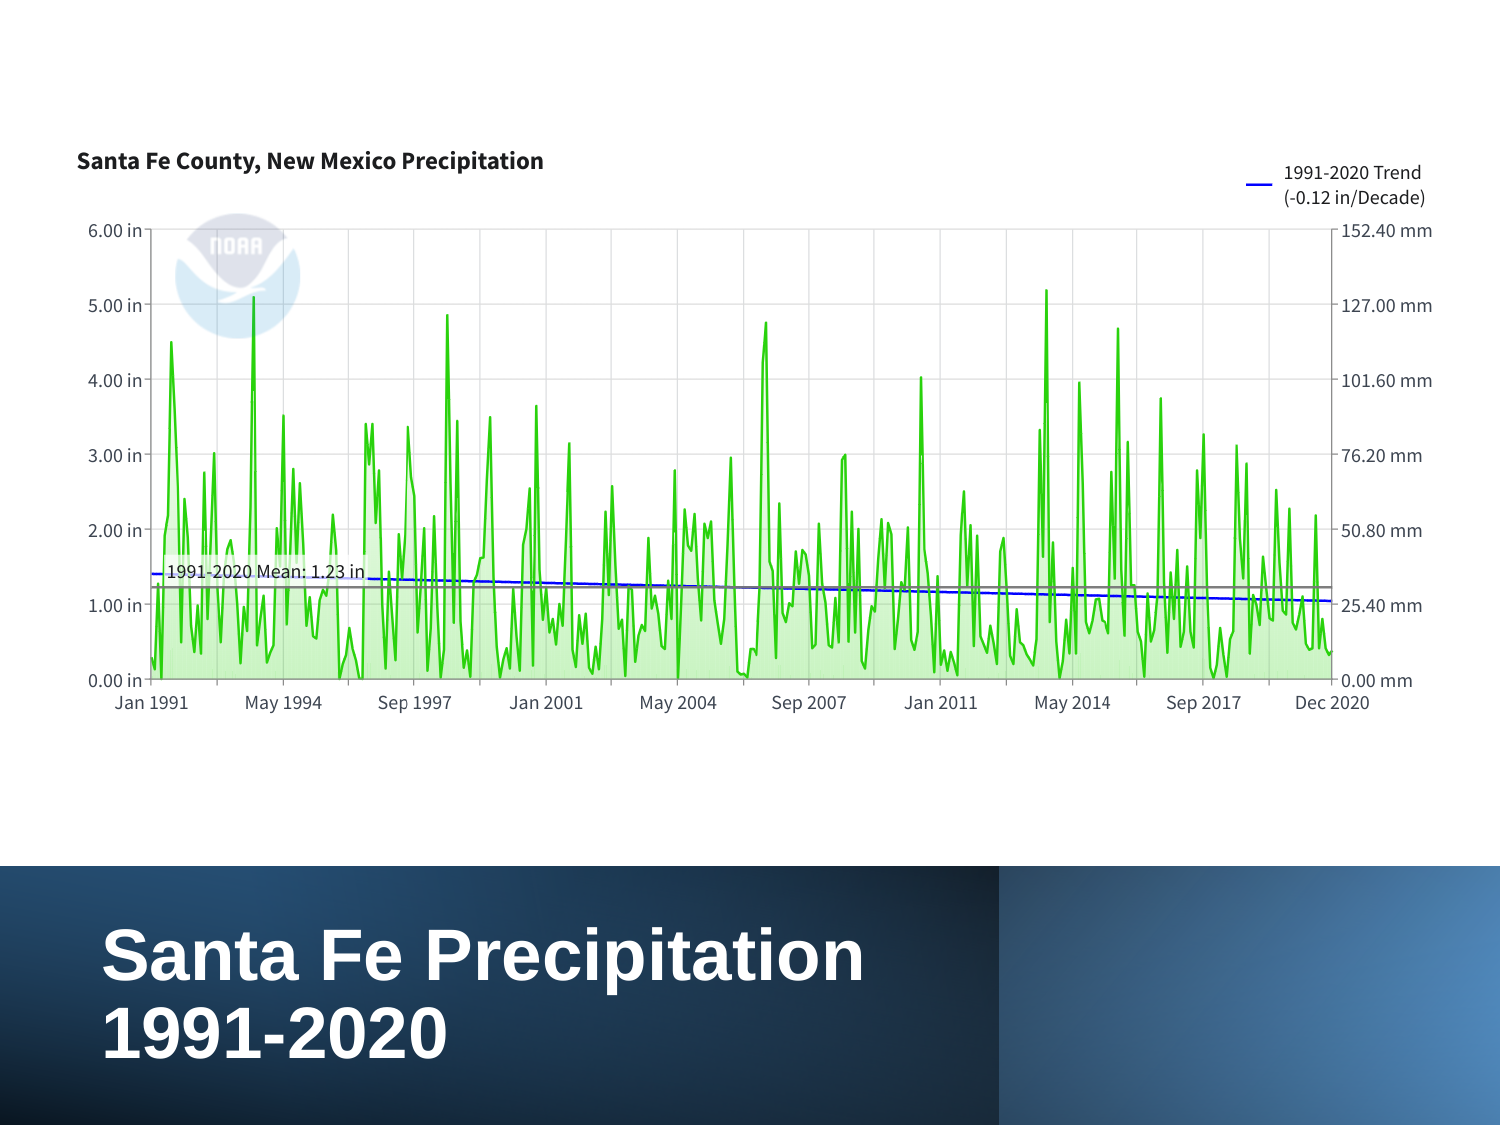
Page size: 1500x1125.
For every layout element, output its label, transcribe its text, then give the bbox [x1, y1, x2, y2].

title Santa Fe Precipitation 1991-2020 [86, 900, 943, 1091]
text_box [0, 0, 1500, 864]
text_box [0, 864, 1500, 1125]
picture [58, 138, 1453, 732]
